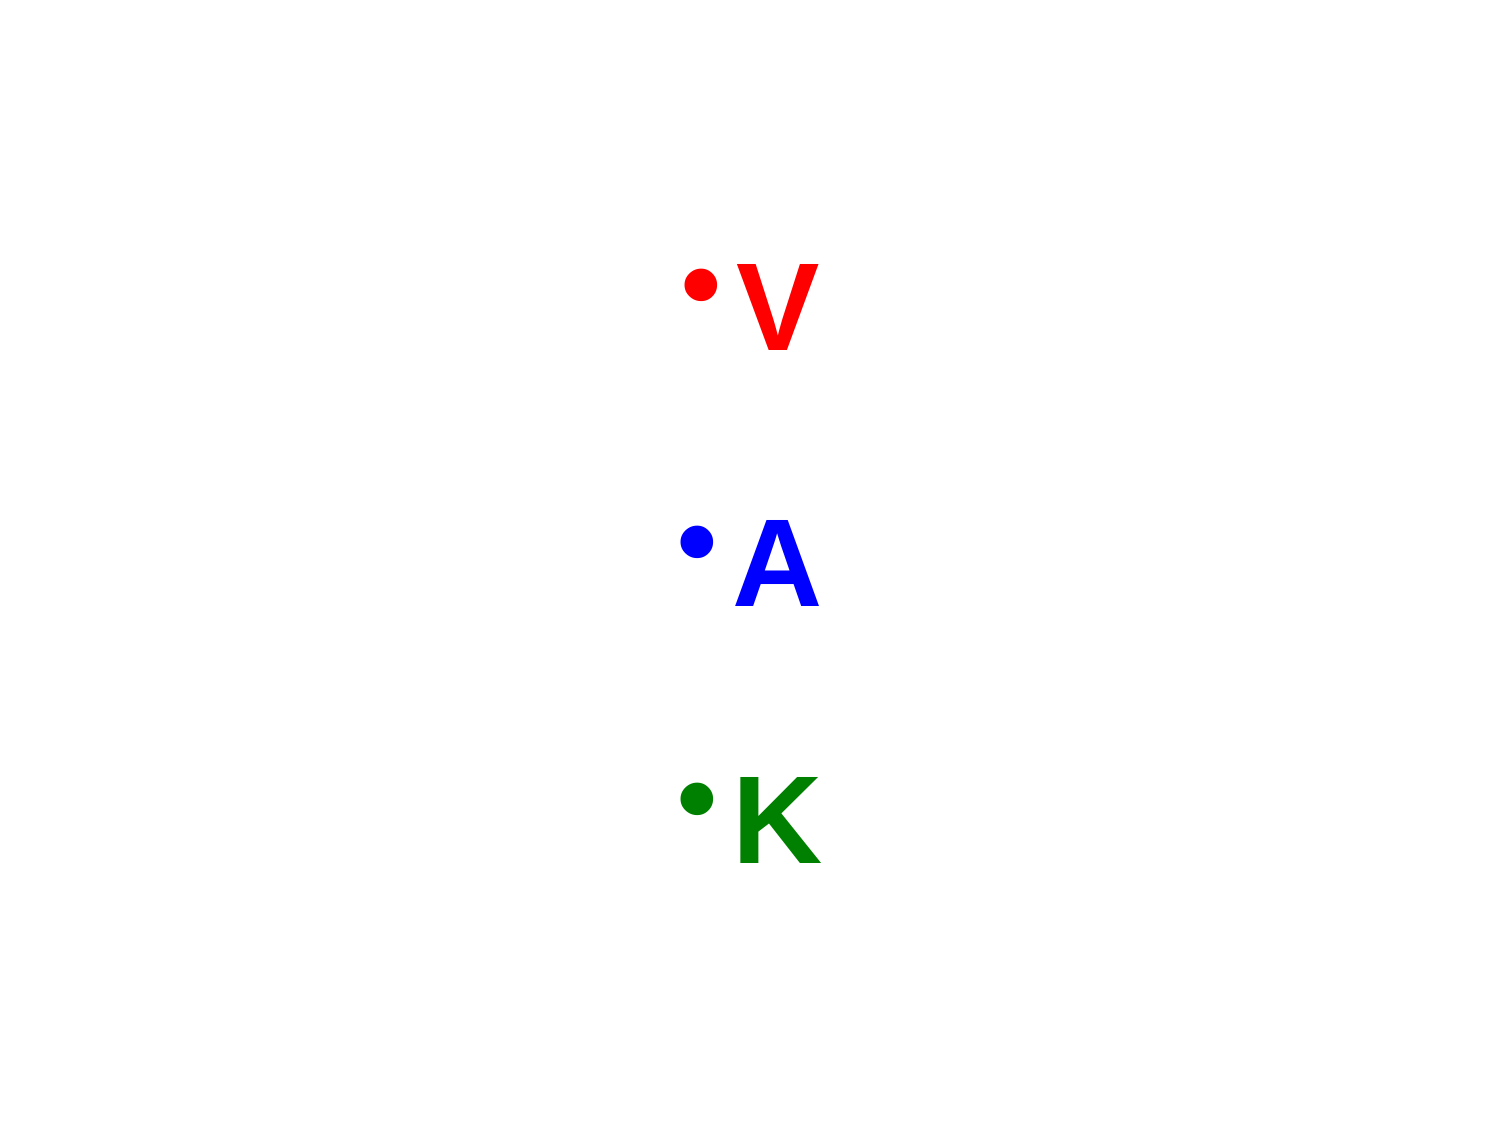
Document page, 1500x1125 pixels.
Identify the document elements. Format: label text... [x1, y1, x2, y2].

list V A K [74, 42, 1426, 1006]
